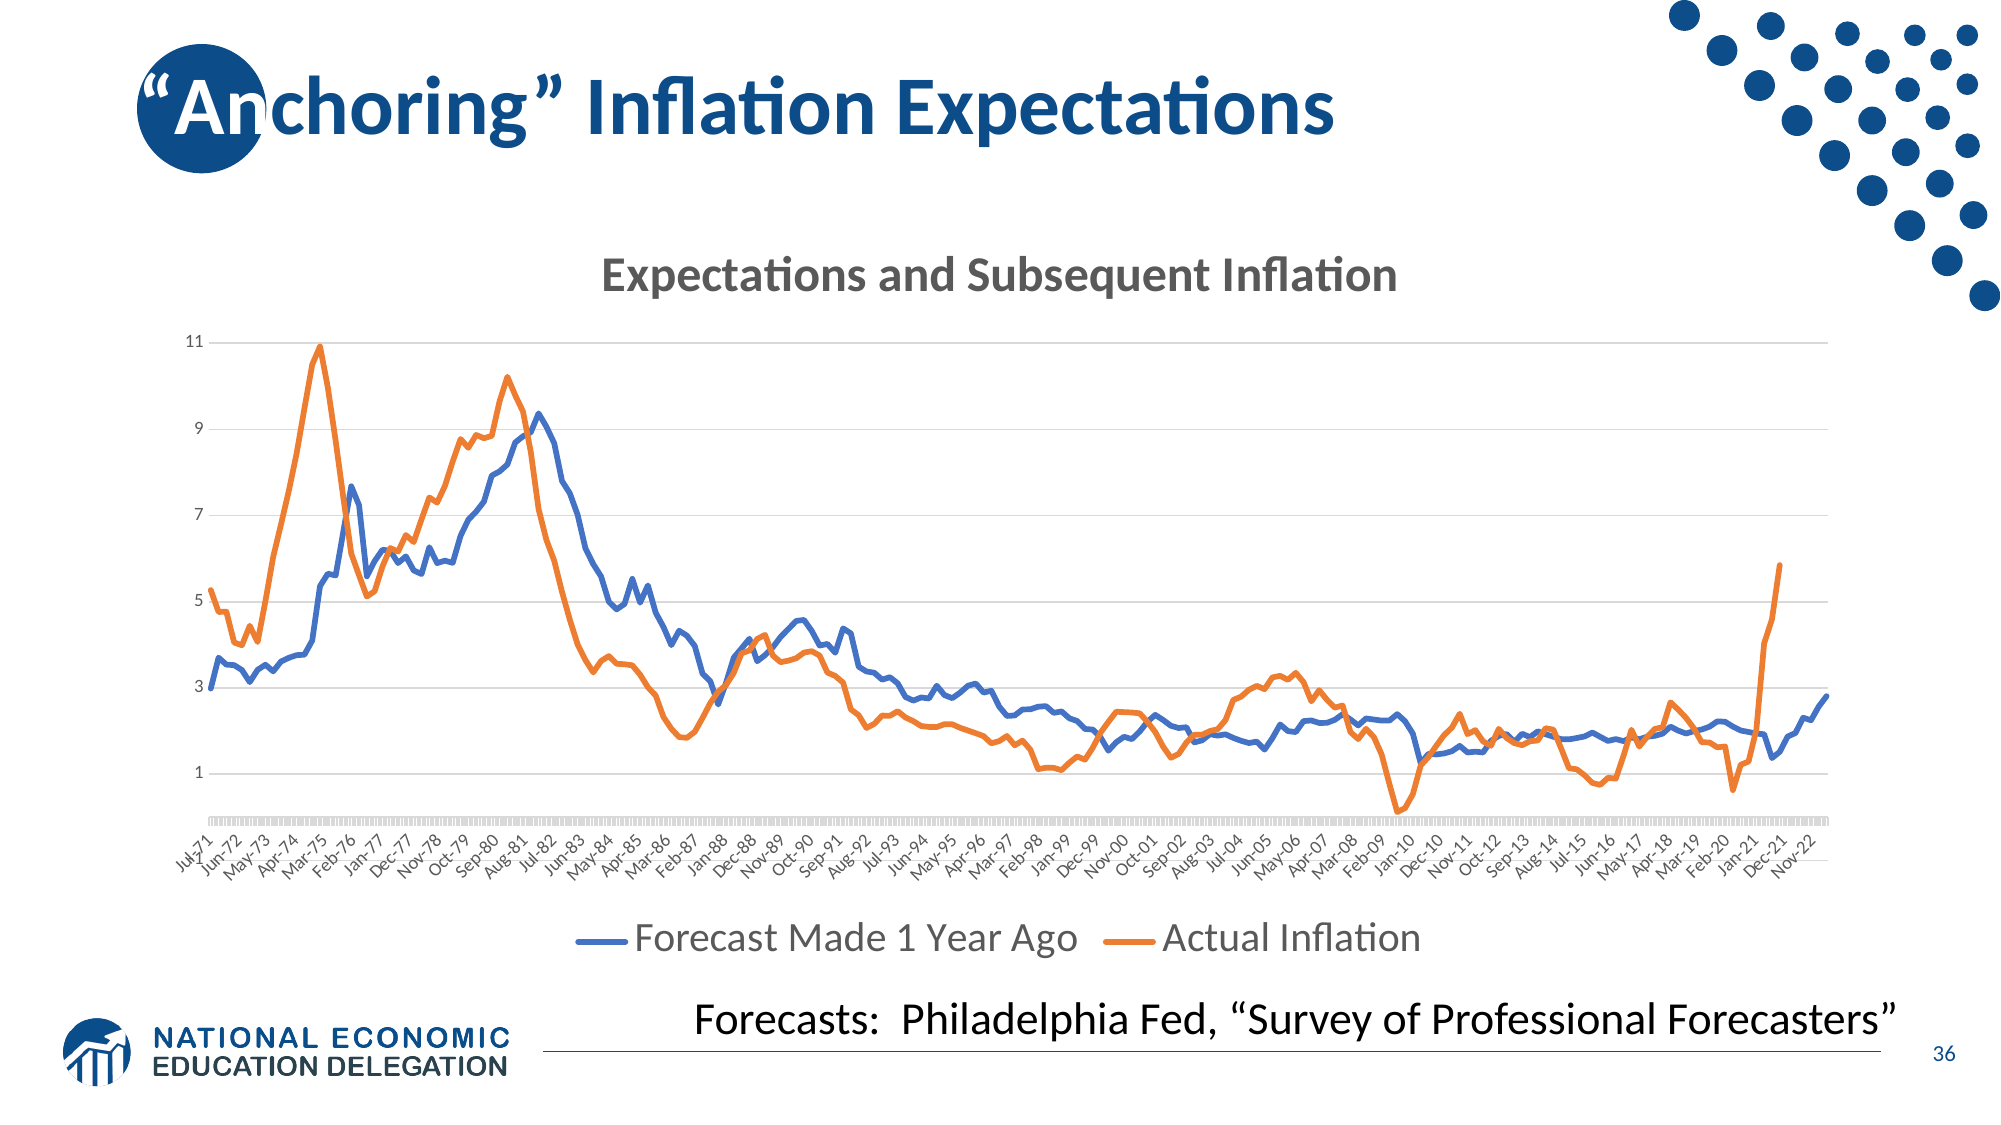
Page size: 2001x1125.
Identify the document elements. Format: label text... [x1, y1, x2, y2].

chart [137, 215, 1863, 972]
slide_number 36 [1521, 1051, 1972, 1082]
picture [55, 1013, 520, 1091]
title “Anchoring” Inflation Expectations [123, 0, 1849, 216]
text_box Forecasts: Philadelphia Fed, “Survey of Professional Forecasters” [679, 981, 1983, 1051]
